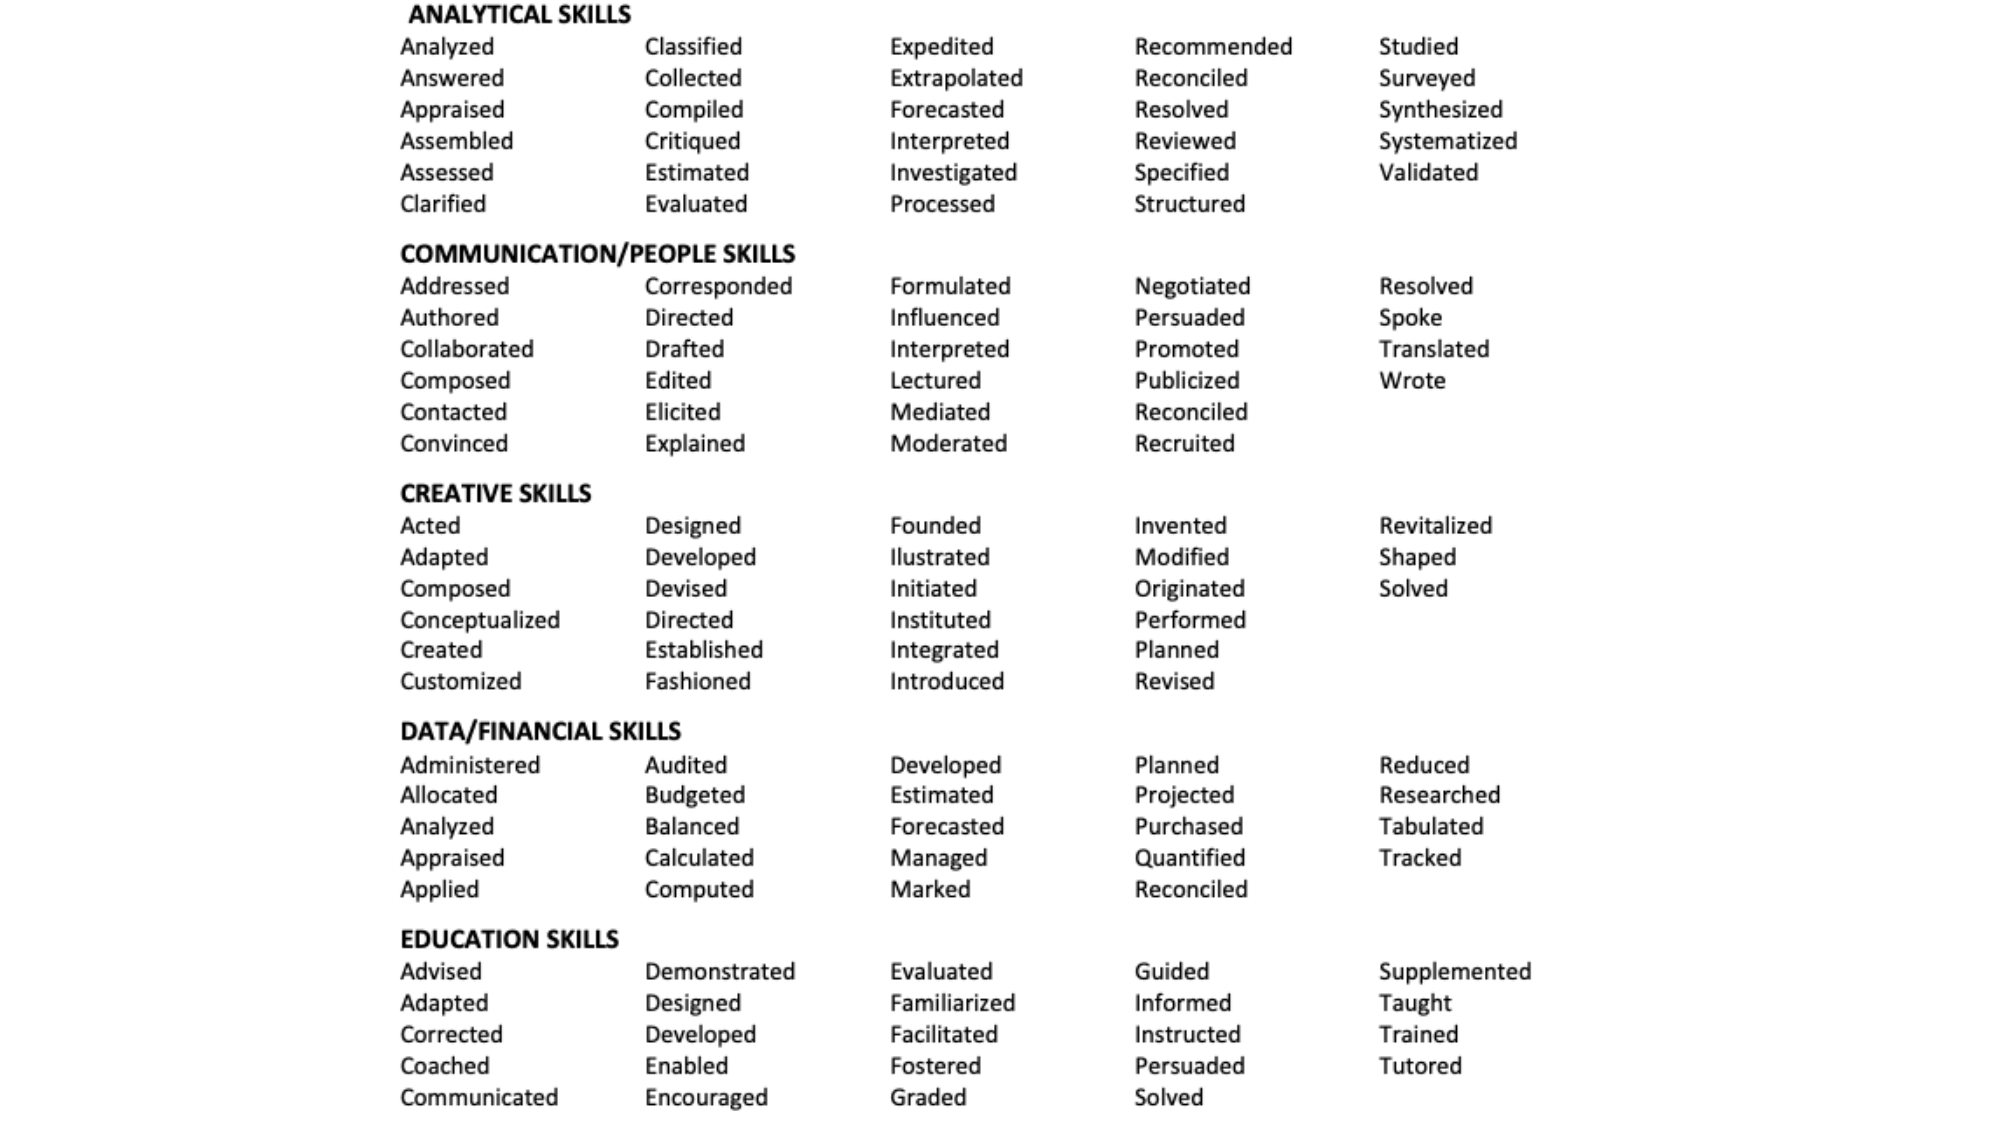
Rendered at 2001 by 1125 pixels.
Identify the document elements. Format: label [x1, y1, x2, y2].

picture [377, 0, 1623, 1125]
